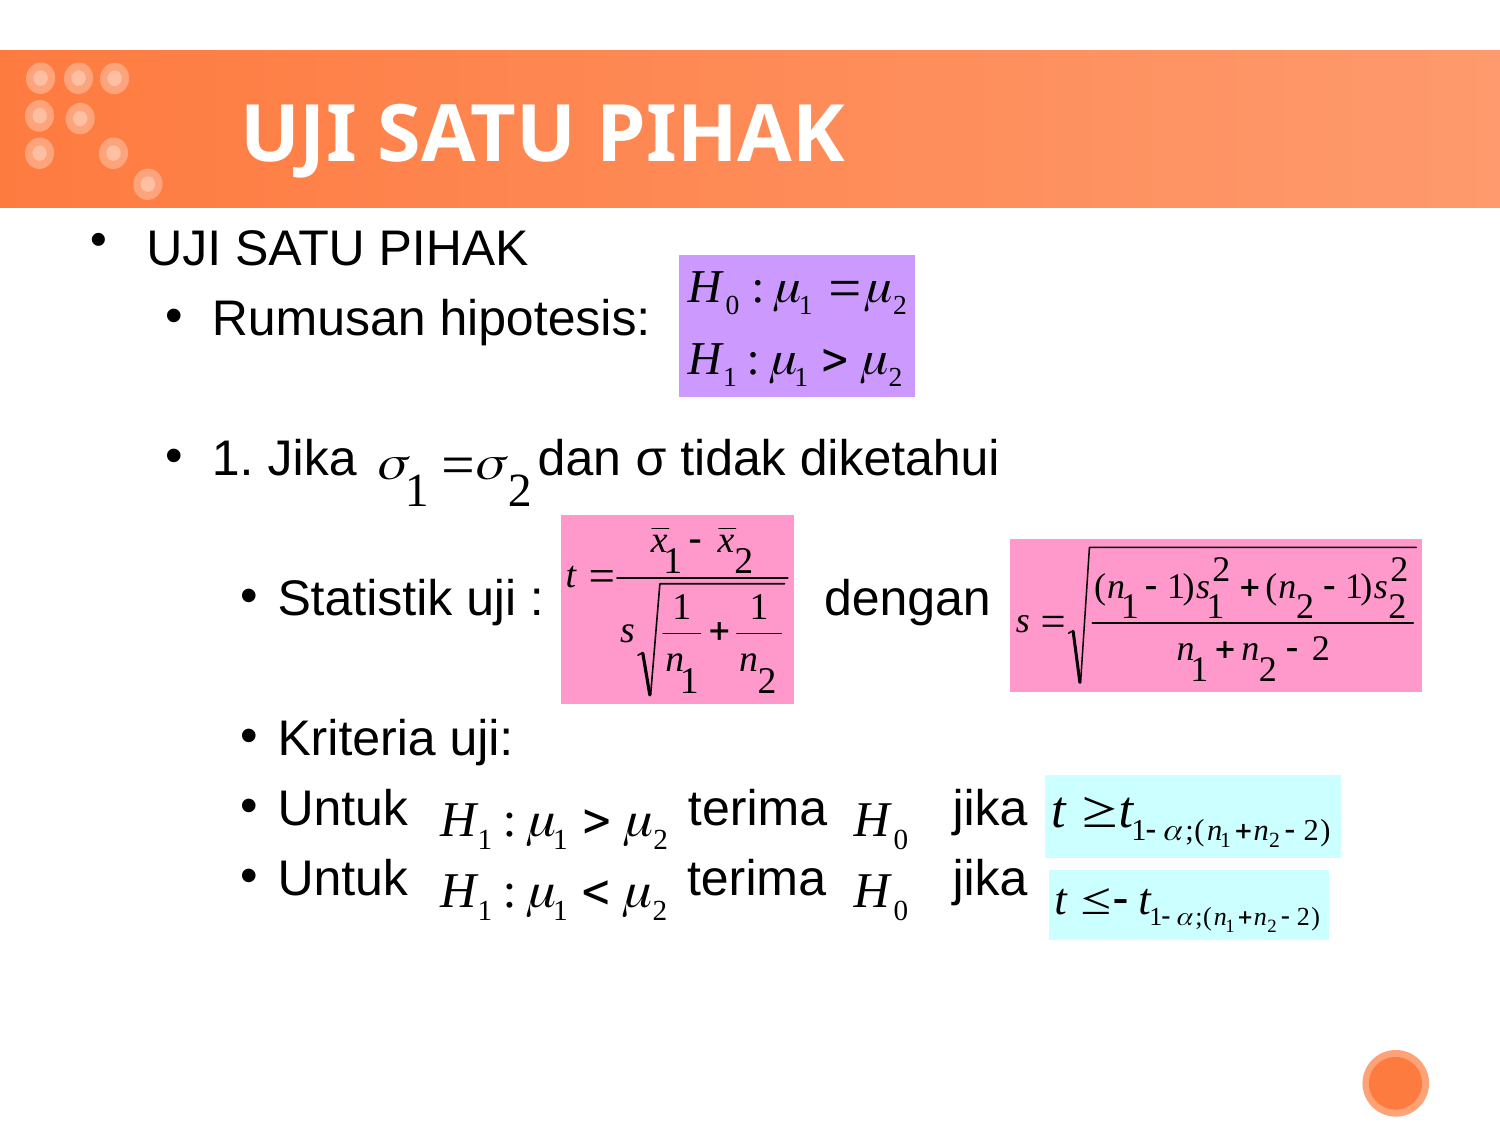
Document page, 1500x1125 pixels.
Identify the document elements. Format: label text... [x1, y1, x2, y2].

title UJI KESAMAAN DUA PROPORSI [16, 50, 23, 207]
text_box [844, 857, 916, 933]
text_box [430, 786, 678, 857]
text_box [371, 431, 540, 516]
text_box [430, 857, 678, 929]
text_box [844, 786, 916, 857]
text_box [560, 514, 795, 705]
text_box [1048, 869, 1329, 941]
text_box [1009, 538, 1423, 693]
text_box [1044, 774, 1341, 858]
list UJI SATU PIHAK Rumusan hipotesis: 1. Jika dan σ tidak diketahui Statistik uji : dengan Kriteria uji: Untuk terima jika Untuk terima jika [74, 207, 1426, 986]
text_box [678, 255, 916, 397]
title UJI SATU PIHAK [224, 57, 1312, 203]
